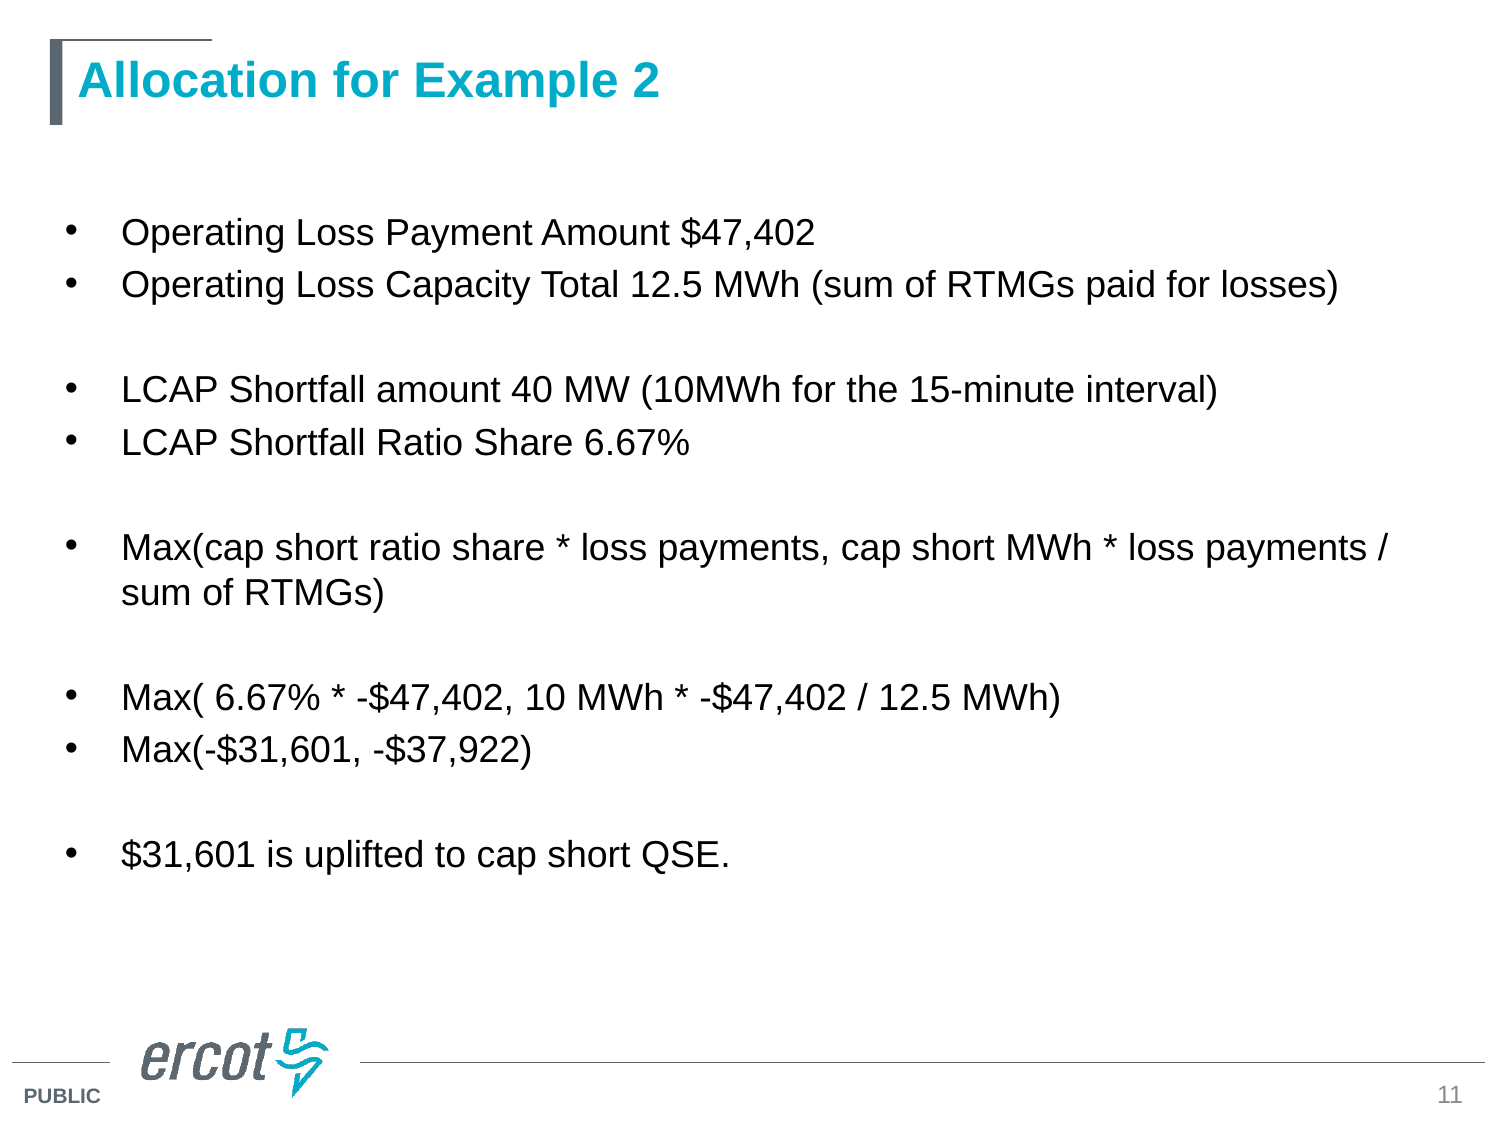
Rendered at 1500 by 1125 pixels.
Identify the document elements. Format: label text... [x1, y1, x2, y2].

picture [137, 1024, 332, 1100]
title Allocation for Example 2 [62, 39, 1450, 138]
slide_number 11 [1412, 1076, 1488, 1112]
list Operating Loss Payment Amount $47,402 Operating Loss Capacity Total 12.5 MWh (sum of RTMGs paid for losses) LCAP Shortfall amount 40 MW (10MWh for the 15-minute interval) LCAP Shortfall Ratio Share 6.67% Max(cap short ratio share * loss payments, cap short MWh * loss payments / sum of RTMGs) Max( 6.67% * -$47,402, 10 MWh * -$47,402 / 12.5 MWh) Max(-$31,601, -$37,922) $31,601 is uplifted to cap short QSE. [50, 200, 1450, 909]
